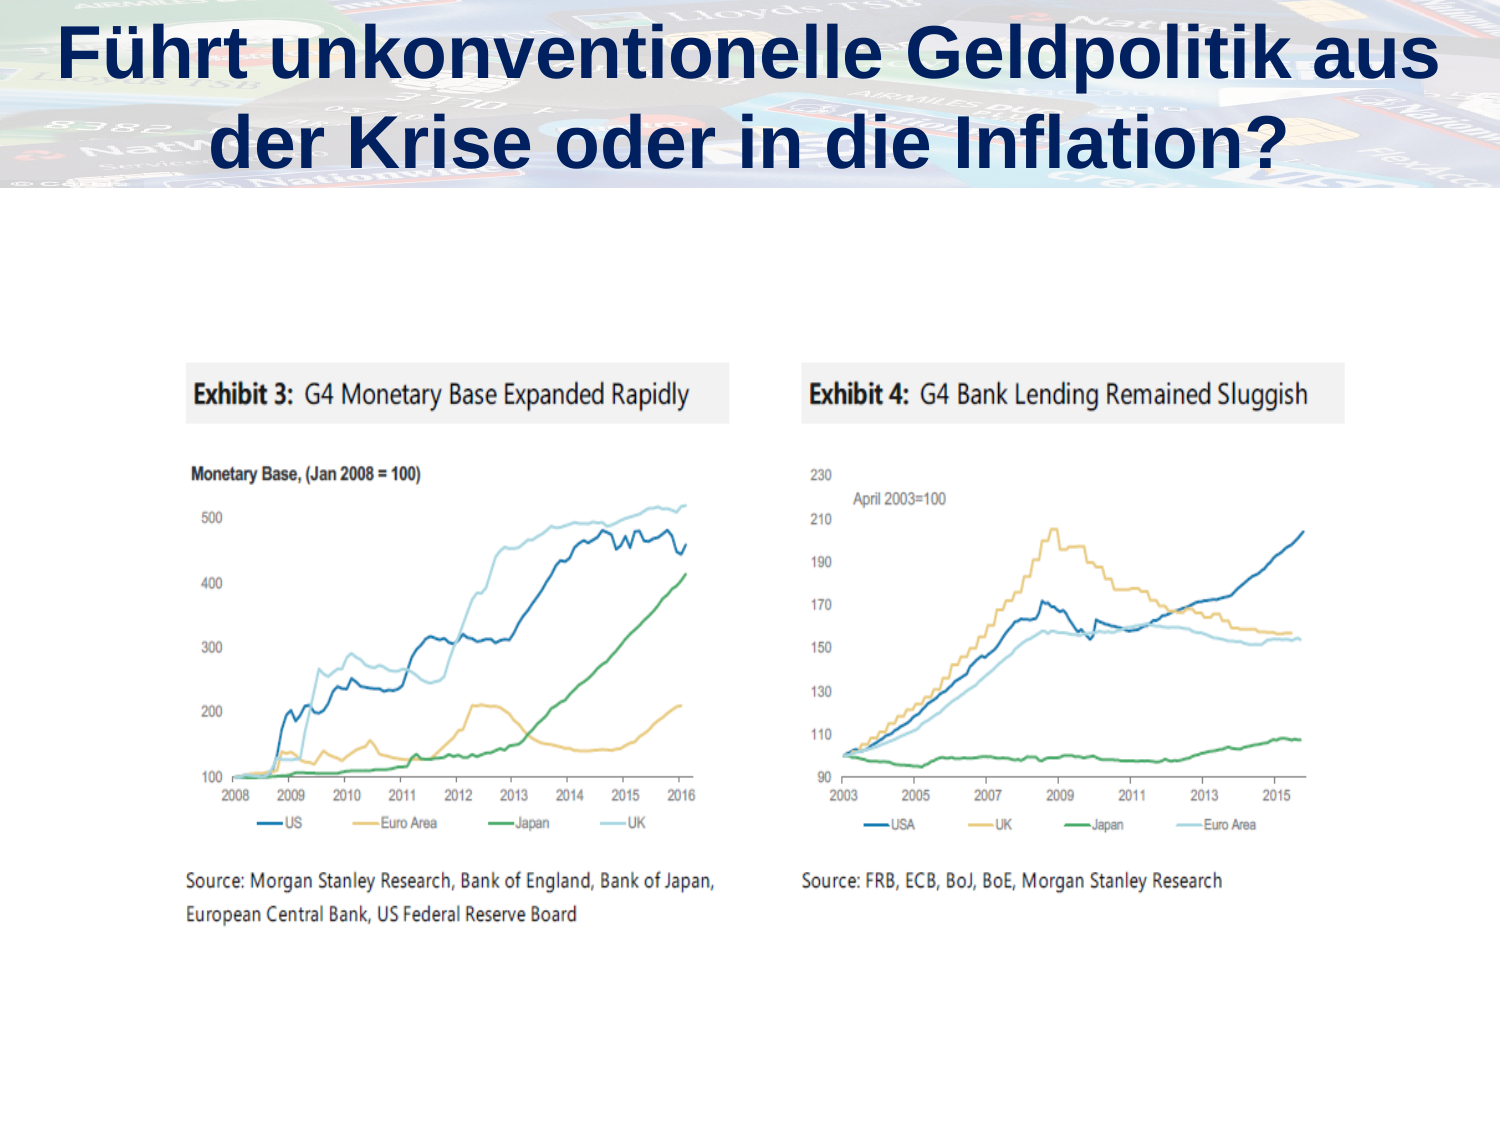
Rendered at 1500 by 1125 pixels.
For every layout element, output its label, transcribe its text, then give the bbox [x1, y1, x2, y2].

title Führt unkonventionelle Geldpolitik aus der Krise oder in die Inflation? [0, 0, 1500, 188]
picture [149, 324, 1351, 941]
